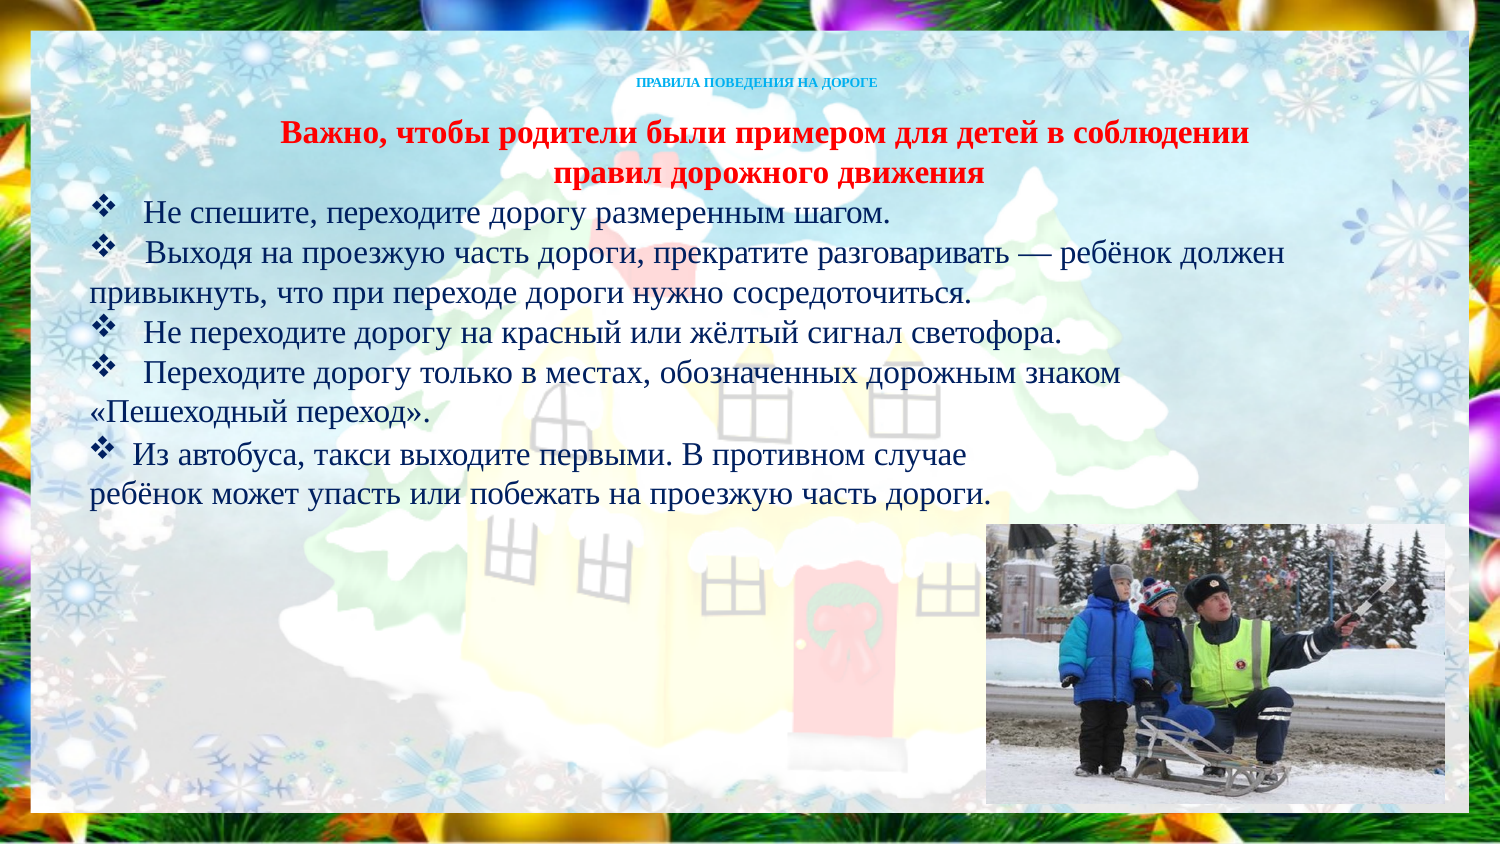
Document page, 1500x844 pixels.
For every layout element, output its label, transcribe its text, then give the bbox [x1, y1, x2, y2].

text_box Важно, чтобы родители были примером для детей в соблюдении правил дорожного движения Не спешите, переходите дорогу размеренным шагом. Выходя на проезжую часть дороги, прекратите разговаривать — ребёнок должен привыкнуть, что при переходе дороги нужно сосредоточиться. Не переходите дорогу на красный или жёлтый сигнал светофора. Переходите дорогу только в местах, обозначенных дорожным знаком «Пешеходный переход». Из автобуса, такси выходите первыми. В противном случае ребёнок может упасть или побежать на проезжую часть дороги. [72, 102, 1423, 519]
picture [0, 0, 1500, 844]
title ПРАВИЛА ПОВЕДЕНИЯ НА ДОРОГЕ [75, 33, 1425, 115]
